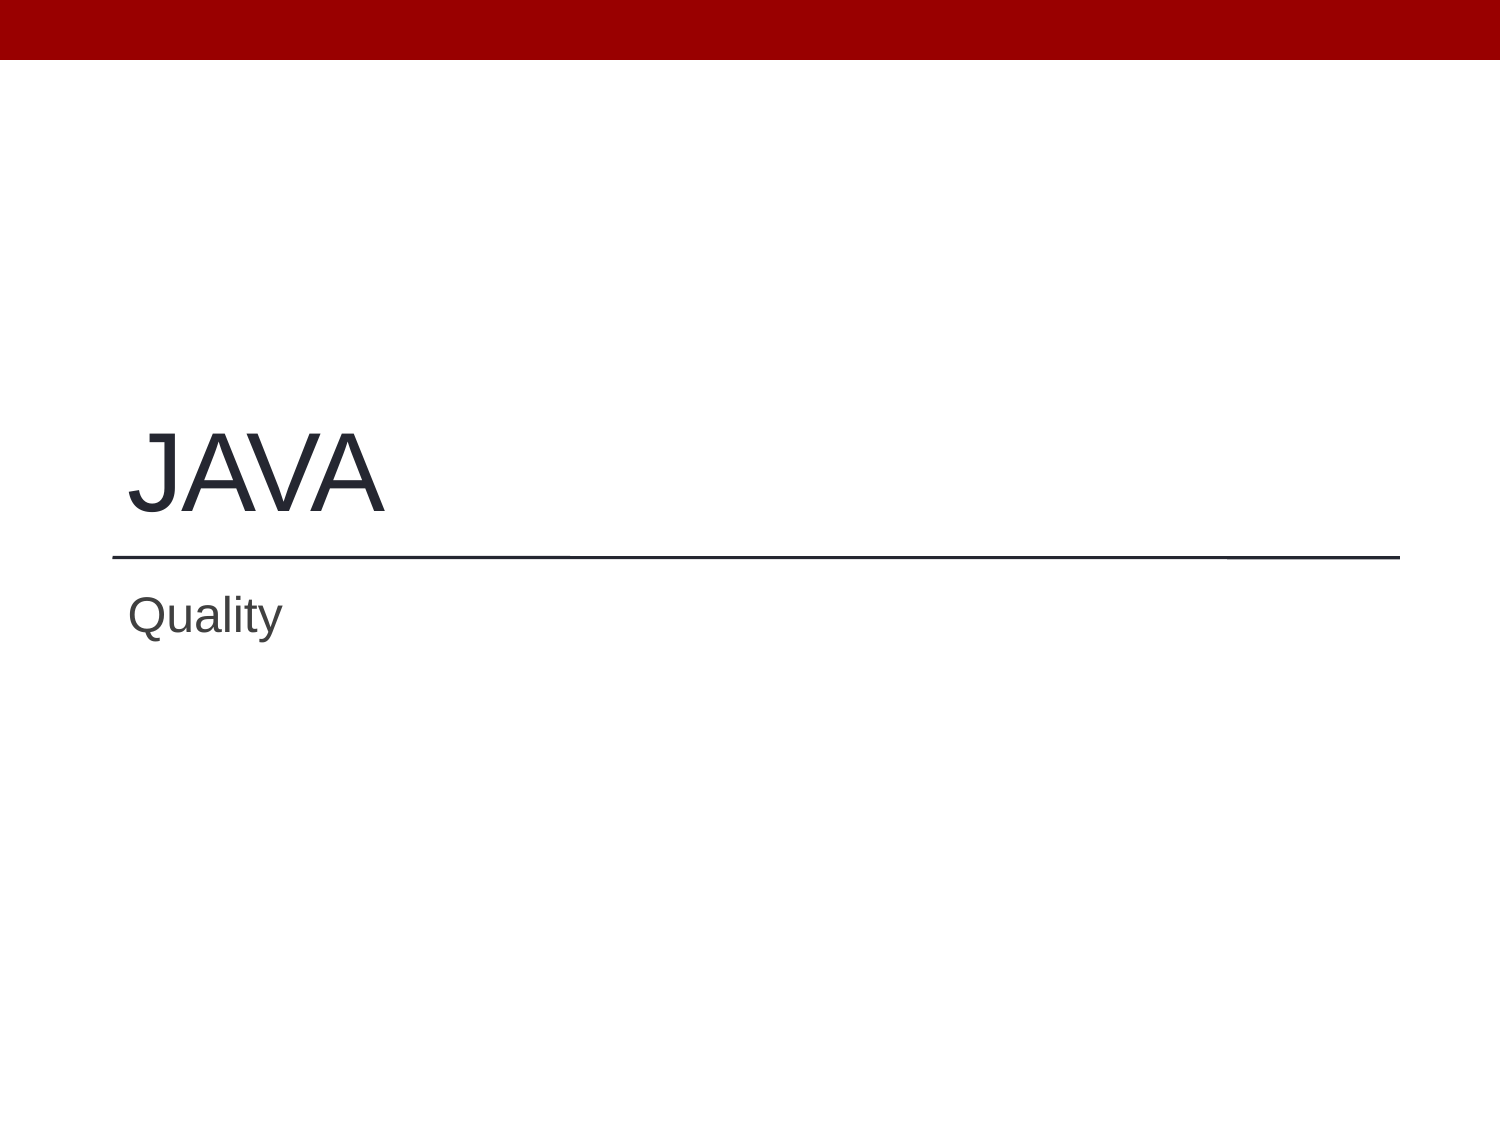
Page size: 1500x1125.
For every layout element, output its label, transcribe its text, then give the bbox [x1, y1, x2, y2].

subtitle Quality [112, 575, 1163, 863]
title Java [112, 224, 1400, 542]
